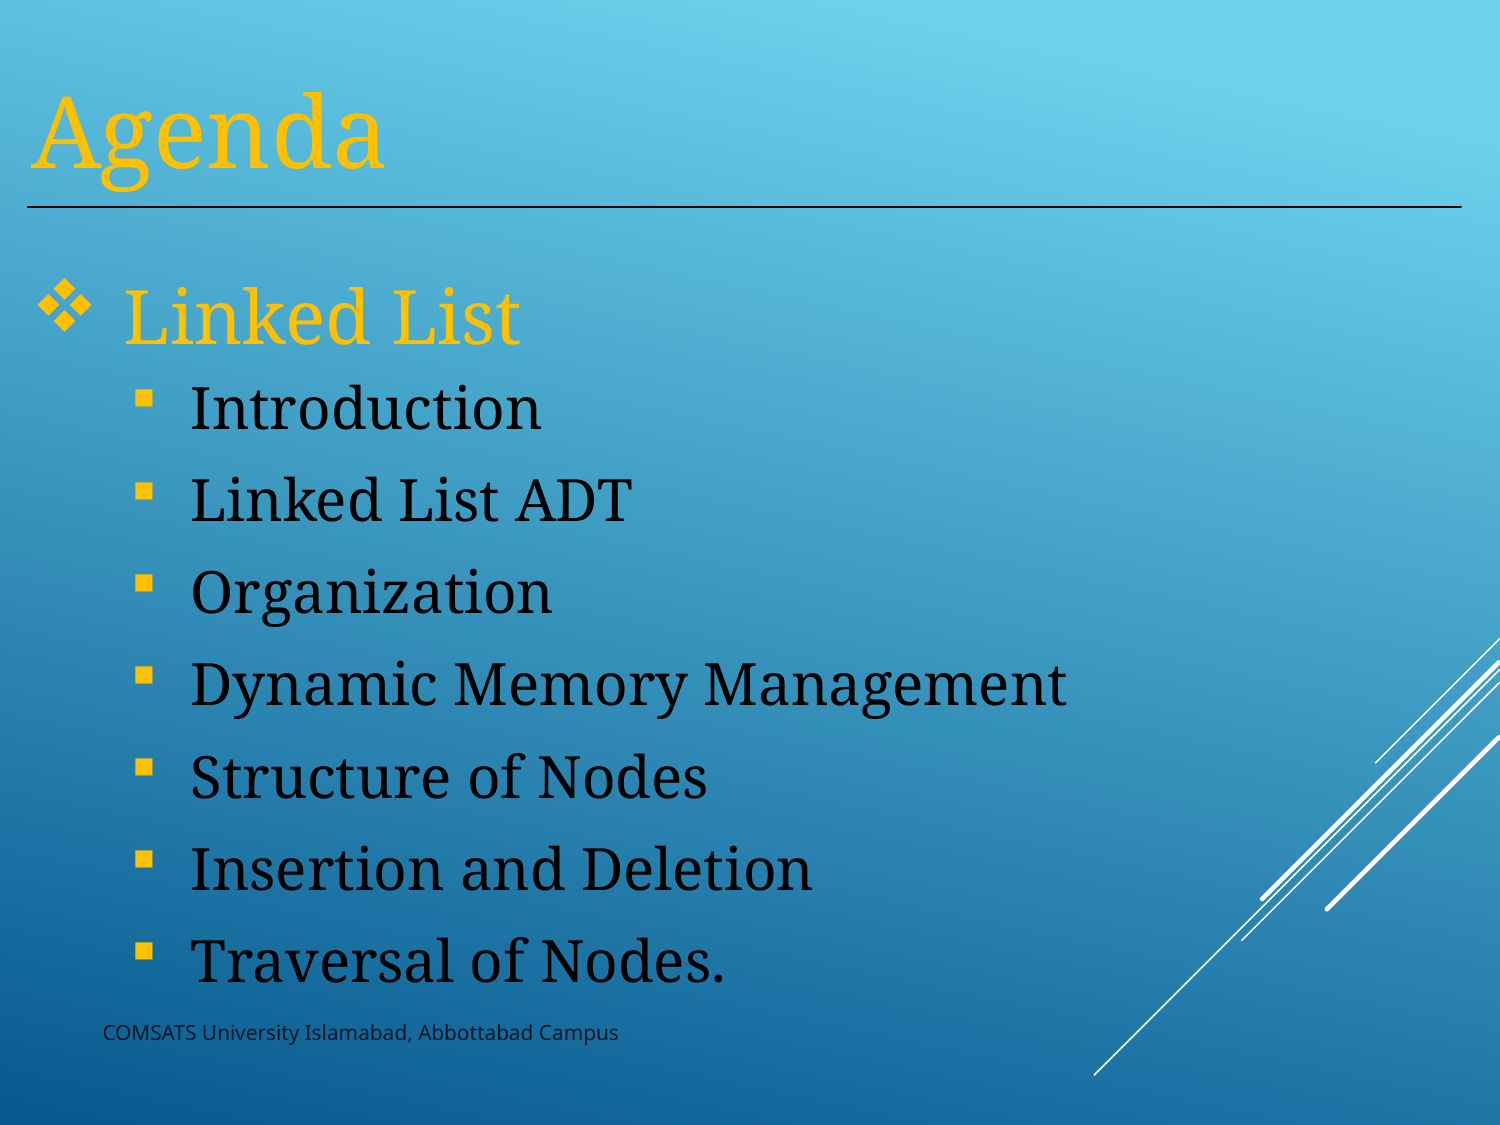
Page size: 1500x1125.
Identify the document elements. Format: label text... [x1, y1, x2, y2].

footer COMSATS University Islamabad, Abbottabad Campus [87, 1012, 1041, 1073]
text_box Linked List Introduction Linked List ADT Organization Dynamic Memory Management Structure of Nodes Insertion and Deletion Traversal of Nodes. [16, 262, 1489, 952]
text_box Agenda [16, 29, 1451, 196]
